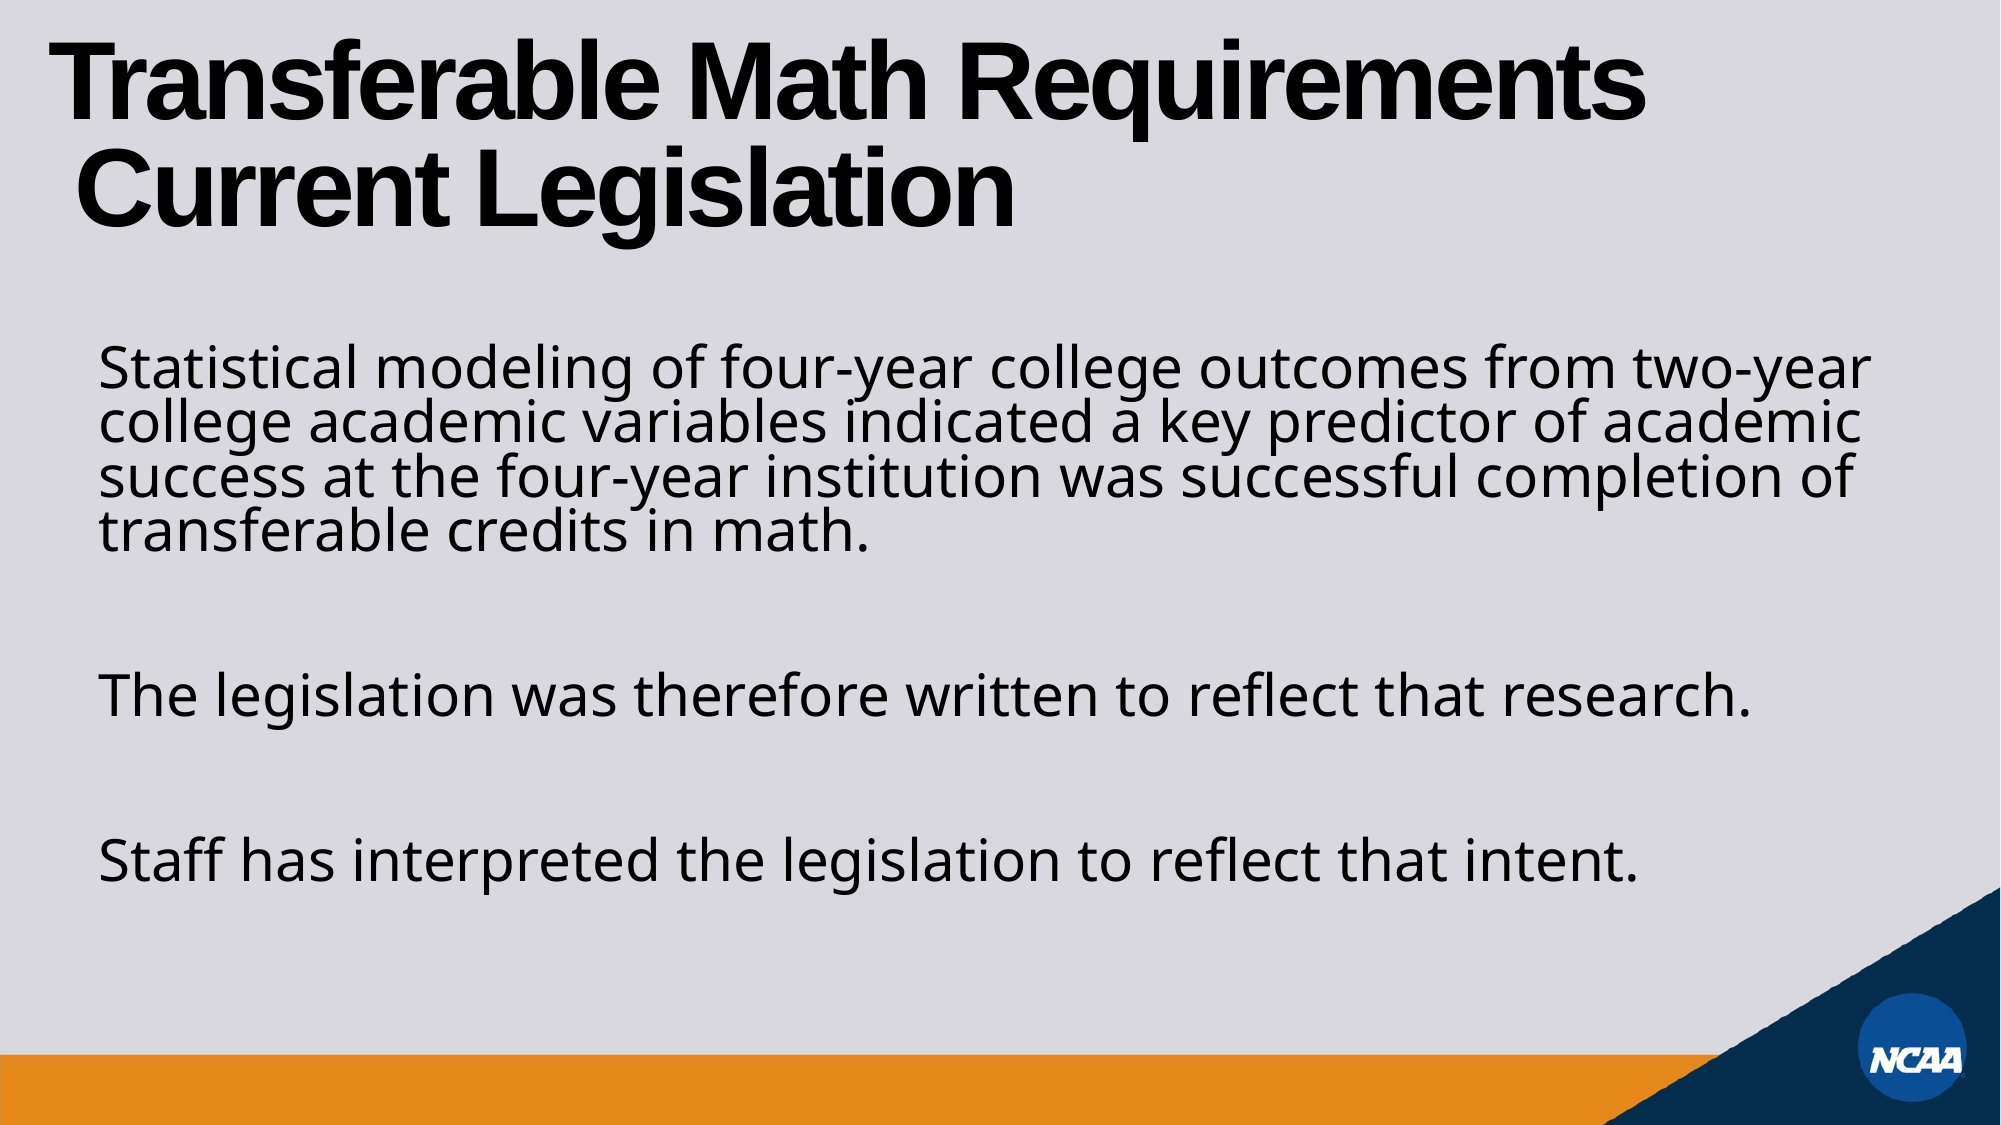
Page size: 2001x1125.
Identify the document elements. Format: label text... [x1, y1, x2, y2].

list Statistical modeling of four-year college outcomes from two-year college academic variables indicated a key predictor of academic success at the four-year institution was successful completion of transferable credits in math. The legislation was therefore written to reflect that research. Staff has interpreted the legislation to reflect that intent. [83, 256, 1900, 955]
picture [0, 0, 2001, 1125]
title Transferable Math Requirements Current Legislation [33, 24, 1834, 257]
